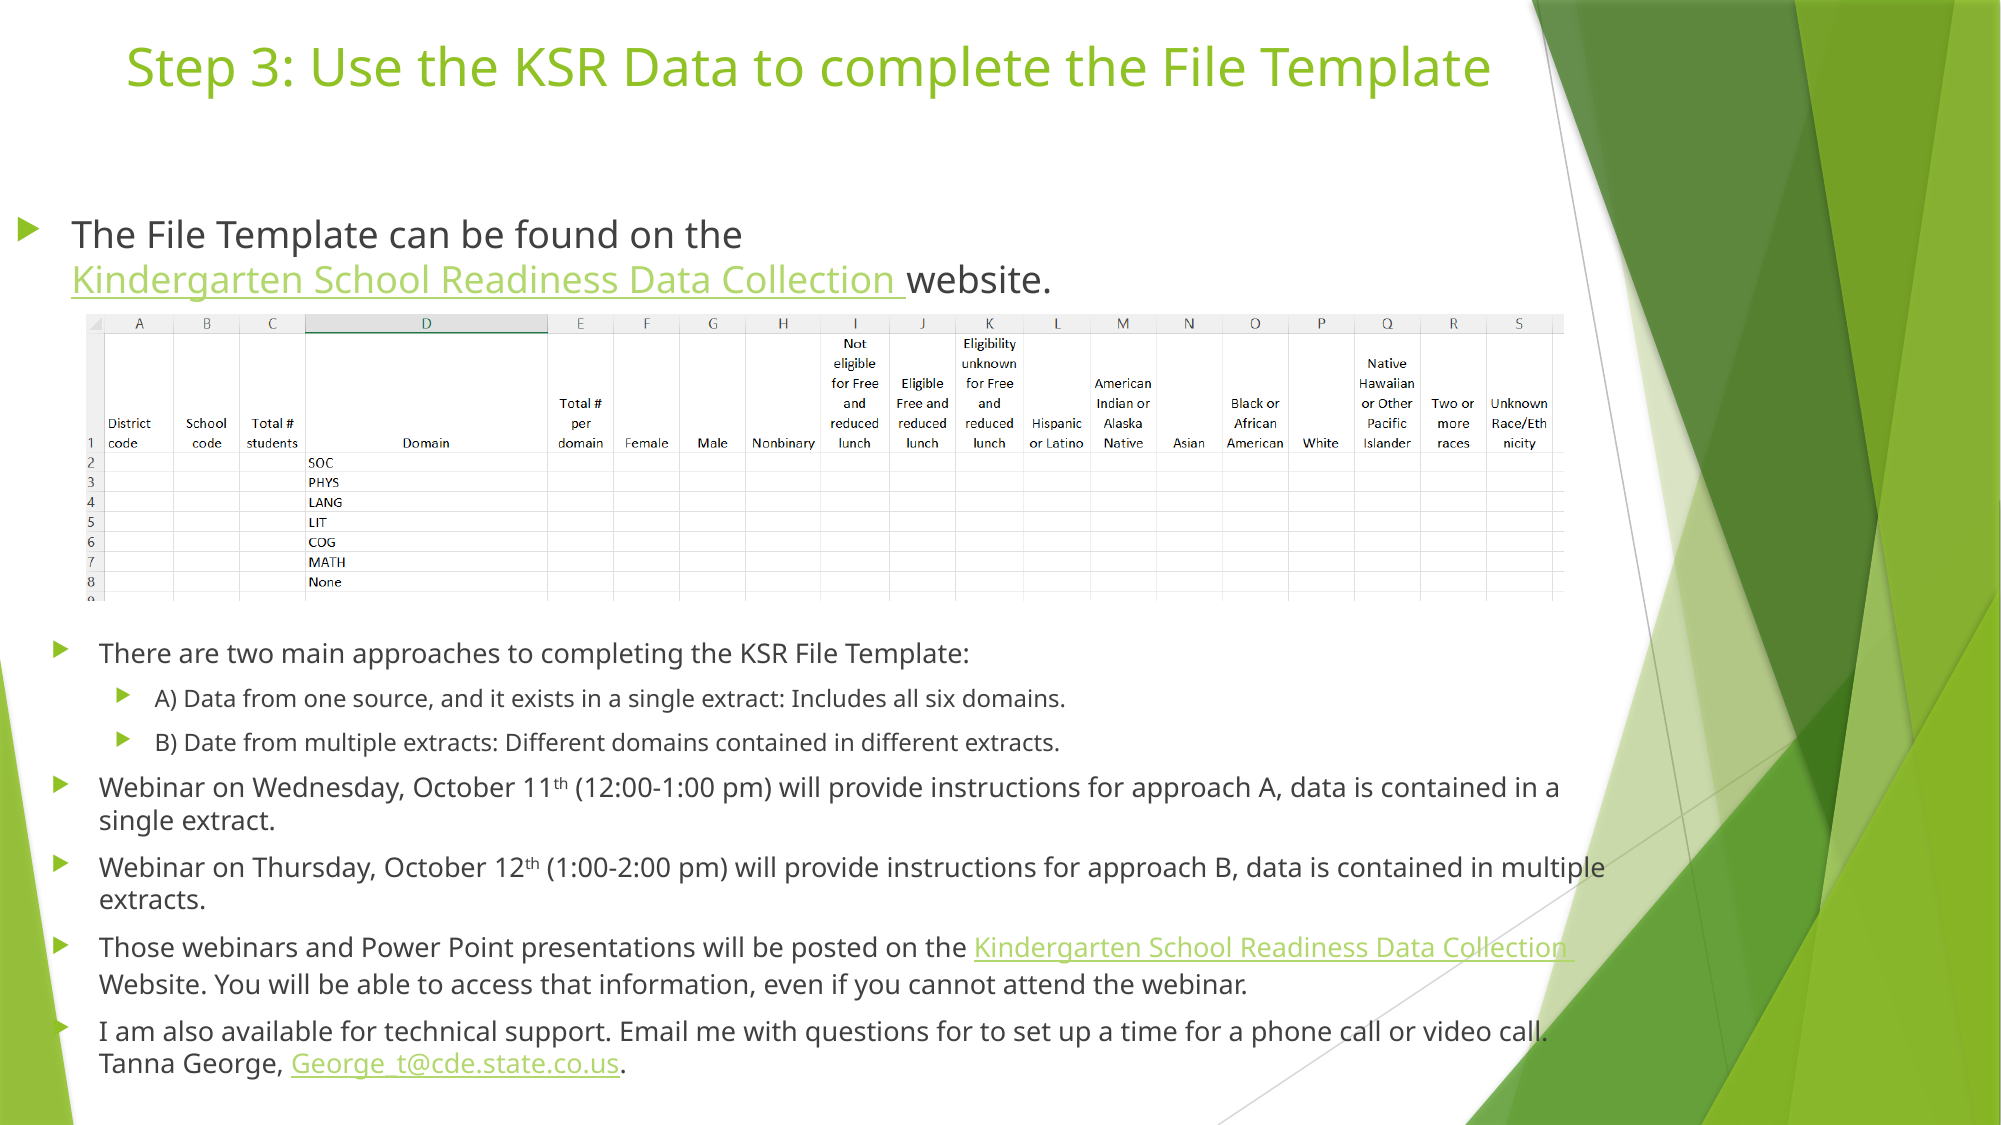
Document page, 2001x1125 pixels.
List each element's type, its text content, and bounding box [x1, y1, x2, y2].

title Step 3: Use the KSR Data to complete the File Template [111, 25, 1522, 203]
list There are two main approaches to completing the KSR File Template: A) Data from one source, and it exists in a single extract: Includes all six domains. B) Date from multiple extracts: Different domains contained in different extracts. Webinar on Wednesday, October 11th (12:00-1:00 pm) will provide instructions for approach A, data is contained in a single extract. Webinar on Thursday, October 12th (1:00-2:00 pm) will provide instructions for approach B, data is contained in multiple extracts. Those webinars and Power Point presentations will be posted on the Kindergarten School Readiness Data Collection Website. You will be able to access that information, even if you cannot attend the webinar. I am also available for technical support. Email me with questions for to set up a time for a phone call or video call. Tanna George, George_t@cde.state.co.us. [36, 628, 1629, 1100]
text_box The File Template can be found on the Kindergarten School Readiness Data Collection website. [0, 203, 1578, 336]
picture [86, 314, 1564, 602]
